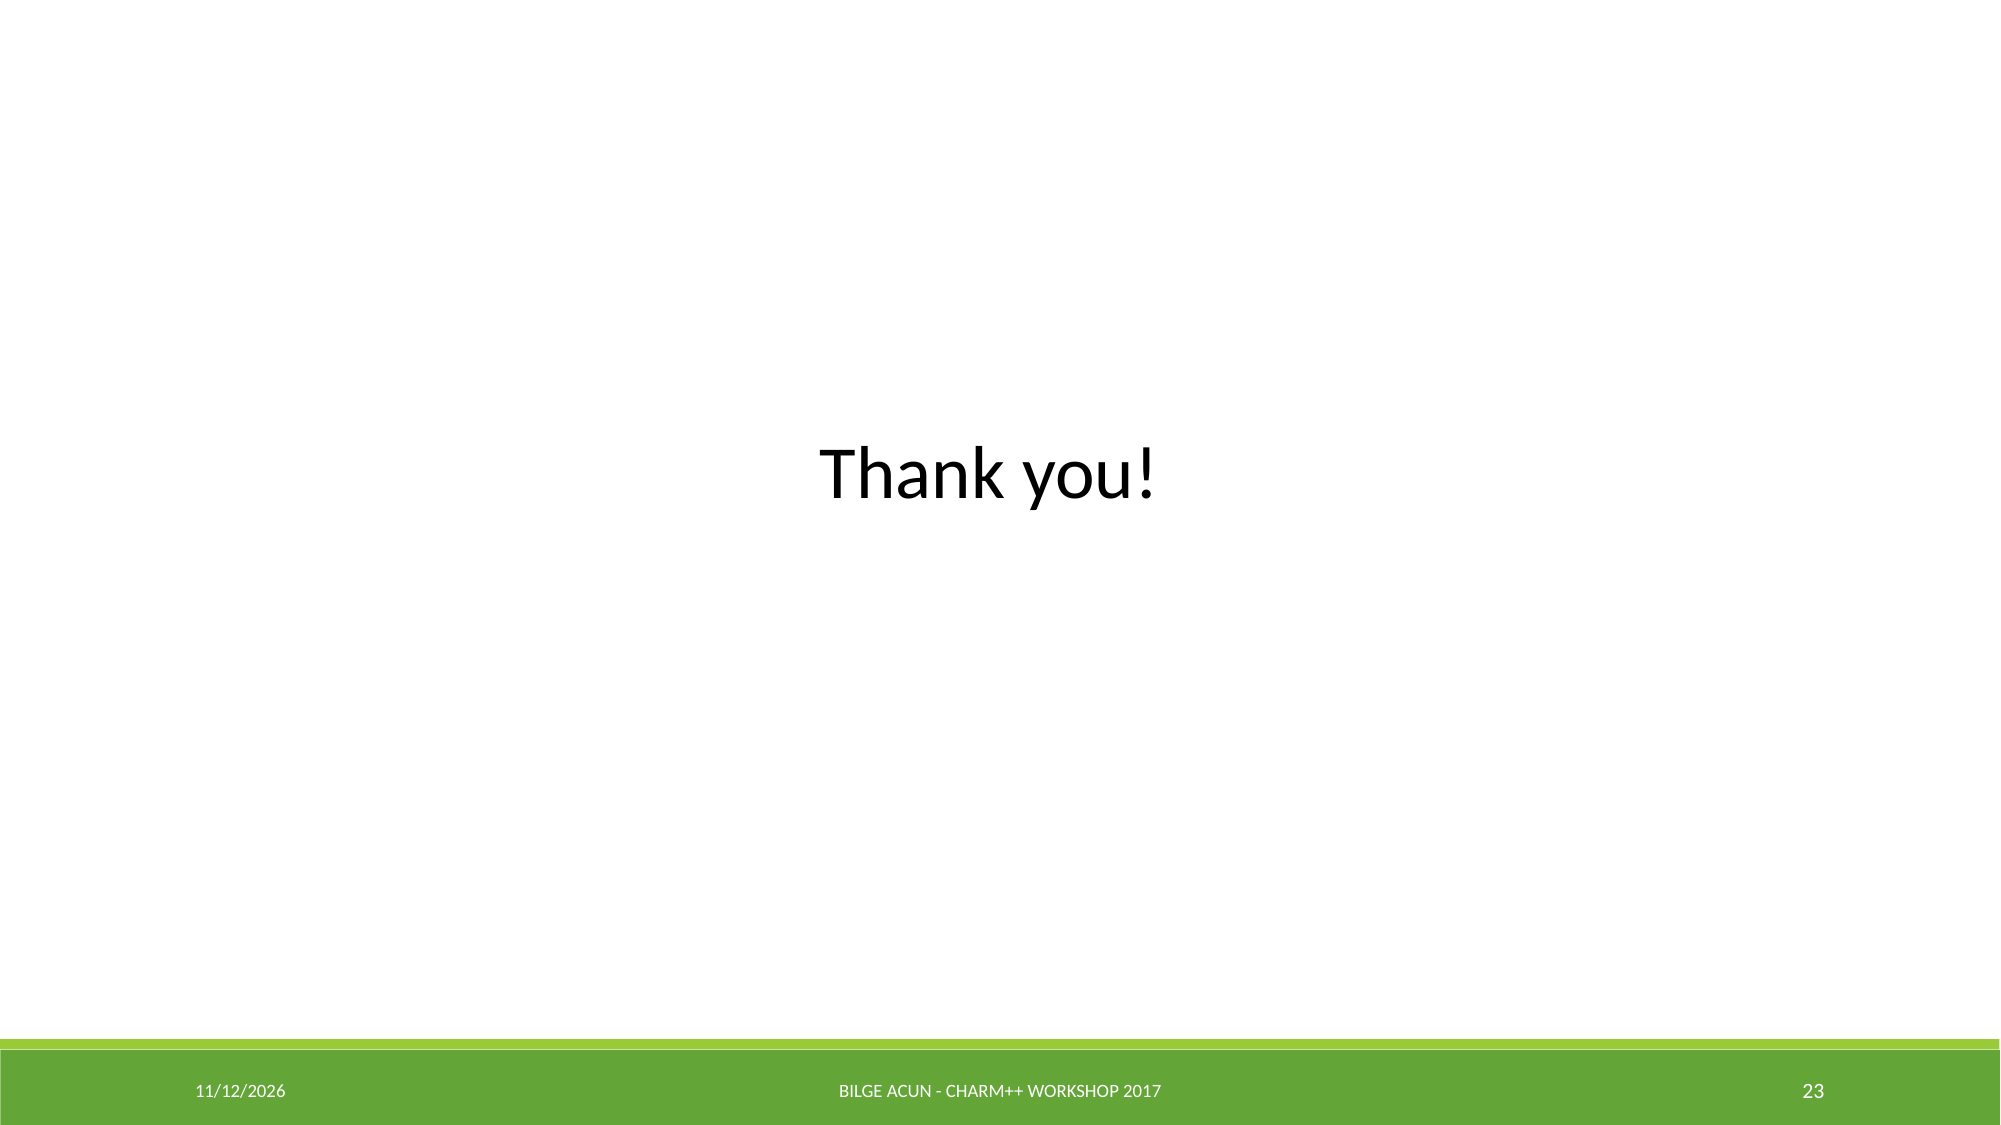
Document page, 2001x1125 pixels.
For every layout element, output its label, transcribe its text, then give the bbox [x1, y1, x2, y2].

slide_number 23 [1624, 1059, 1840, 1120]
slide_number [180, 1059, 586, 1120]
footer Bilge Acun - Charm++ Workshop 2017 [604, 1059, 1396, 1120]
text_box Thank you! [805, 416, 1175, 522]
